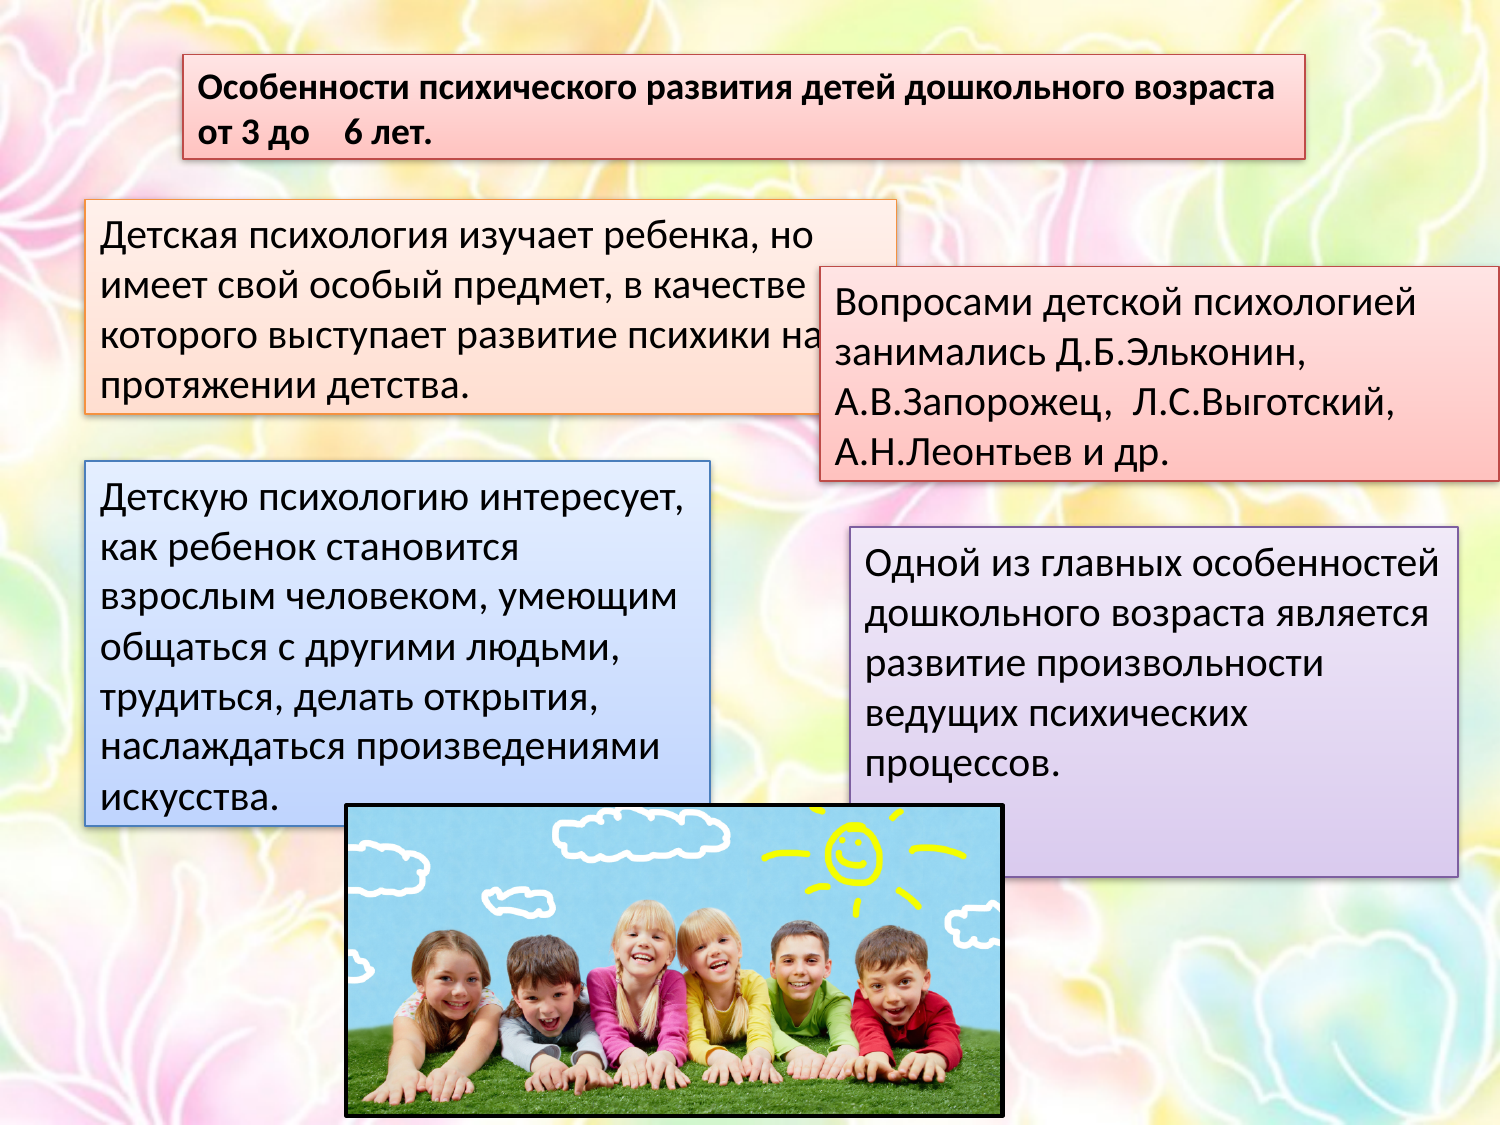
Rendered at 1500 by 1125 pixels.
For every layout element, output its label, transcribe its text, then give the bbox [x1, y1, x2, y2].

picture [0, 0, 1500, 1125]
text_box Вопросами детской психологией занимались Д.Б.Эльконин, А.В.Запорожец, Л.С.Выготский, А.Н.Леонтьев и др. [819, 266, 1500, 482]
text_box Детскую психологию интересует, как ребенок становится взрослым человеком, умеющим общаться с другими людьми, трудиться, делать открытия, наслаждаться произведениями искусства. [84, 460, 711, 827]
text_box Детская психология изучает ребенка, но имеет свой особый предмет, в качестве которого выступает развитие психики на протяжении детства. [84, 199, 897, 415]
text_box Особенности психического развития детей дошкольного возраста от 3 до 6 лет. [182, 54, 1306, 160]
text_box Одной из главных особенностей дошкольного возраста является развитие произвольности ведущих психических процессов. [849, 526, 1459, 878]
